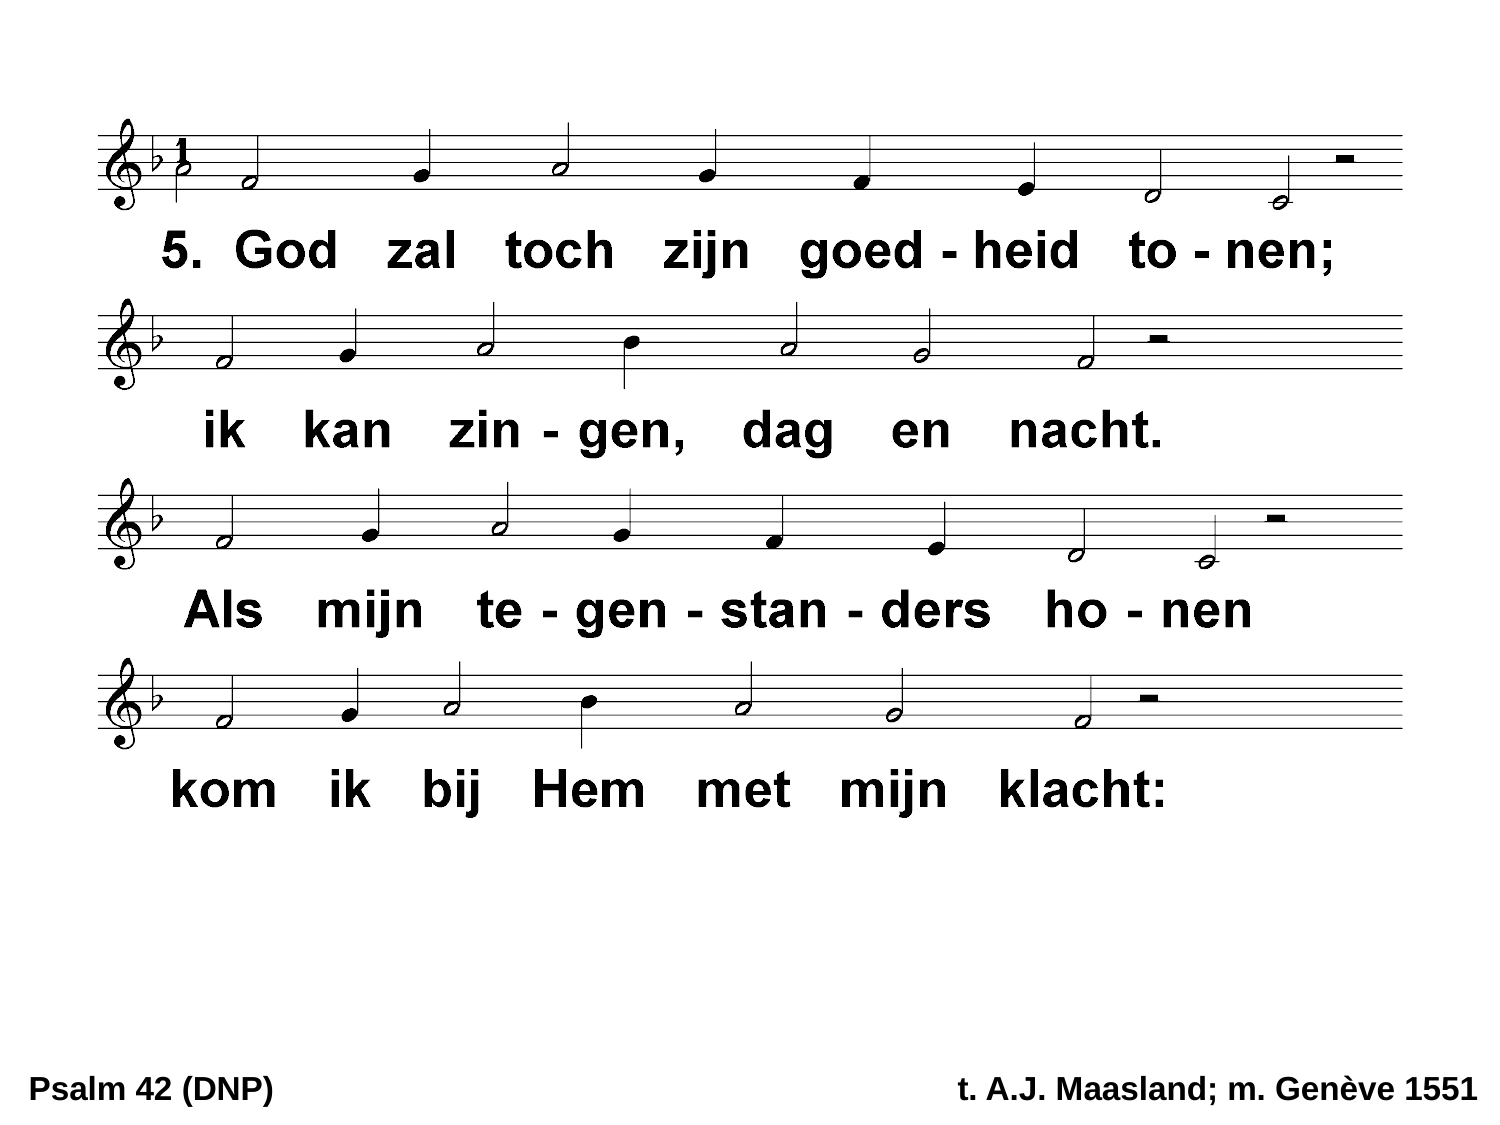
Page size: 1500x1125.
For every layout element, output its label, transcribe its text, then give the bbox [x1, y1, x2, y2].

text_box Psalm 42 (DNP) t. A.J. Maasland; m. Genève 1551 [13, 1059, 1495, 1115]
picture [83, 103, 1417, 832]
